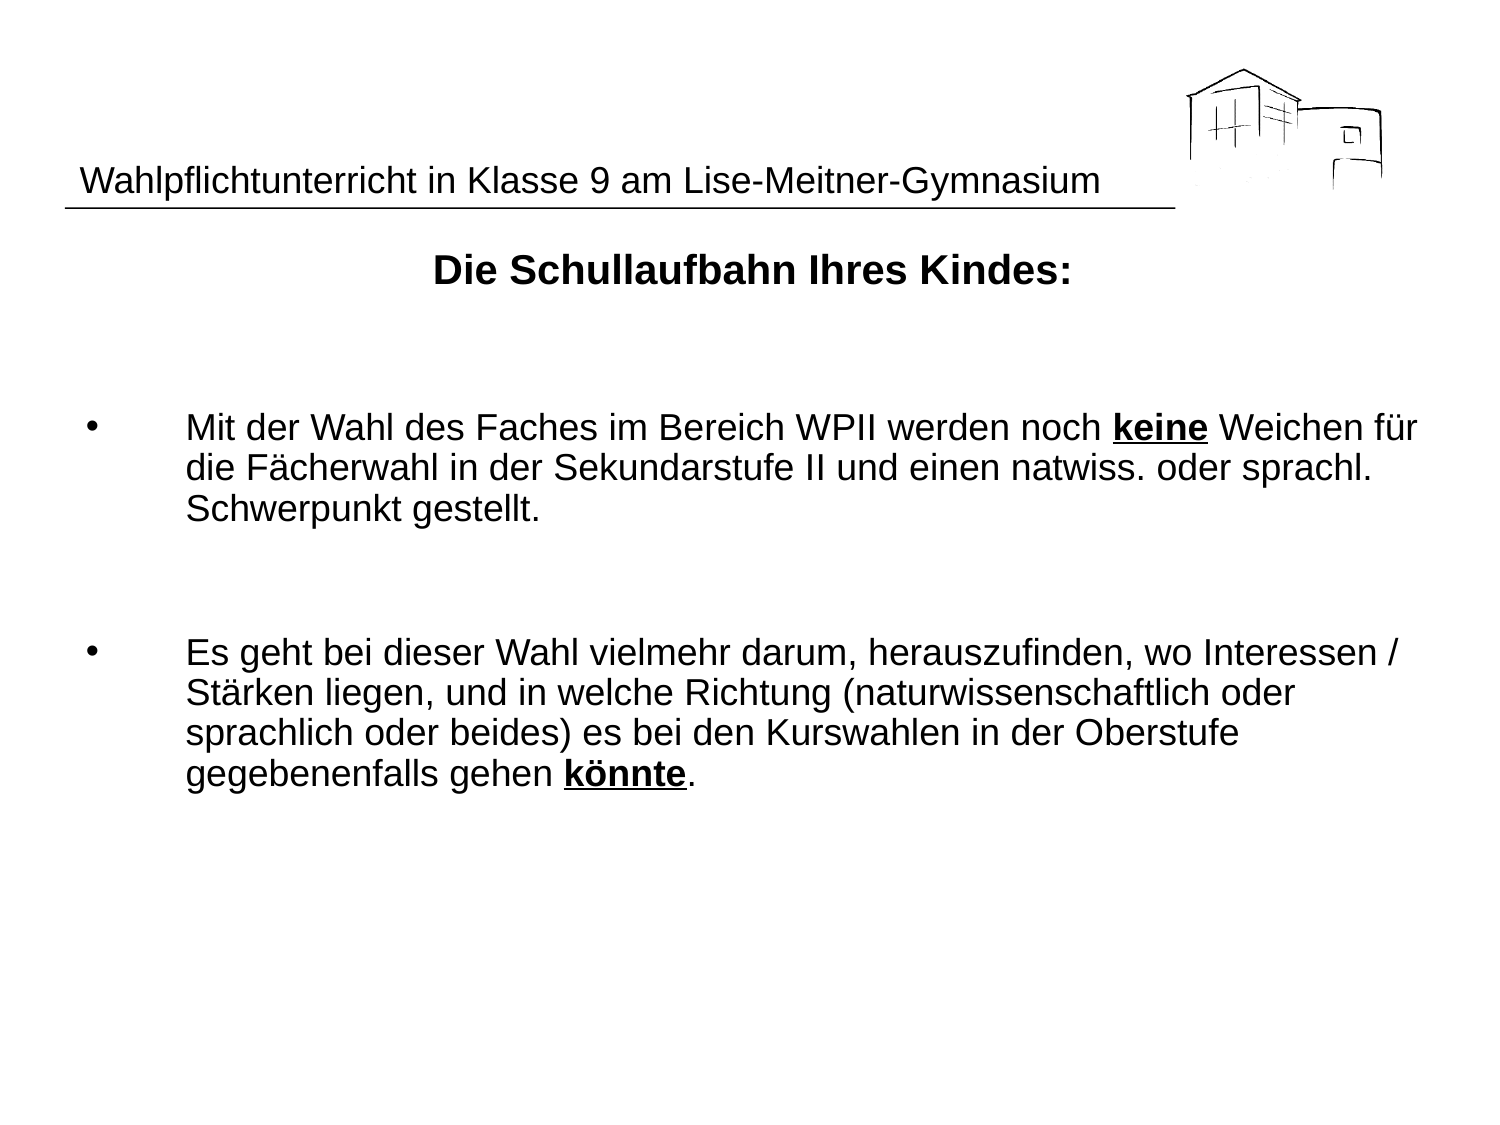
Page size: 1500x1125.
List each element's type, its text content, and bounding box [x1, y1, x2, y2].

subtitle Die Schullaufbahn Ihres Kindes: Mit der Wahl des Faches im Bereich WPII werden noch keine Weichen für die Fächerwahl in der Sekundarstufe II und einen natwiss. oder sprachl. Schwerpunkt gestellt. Es geht bei dieser Wahl vielmehr darum, herauszufinden, wo Interessen / Stärken liegen, und in welche Richtung (naturwissenschaftlich oder sprachlich oder beides) es bei den Kurswahlen in der Oberstufe gegebenenfalls gehen könnte. [70, 241, 1436, 1125]
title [1163, 0, 1460, 242]
text_box Wahlpflichtunterricht in Klasse 9 am Lise-Meitner-Gymnasium [64, 148, 1158, 208]
